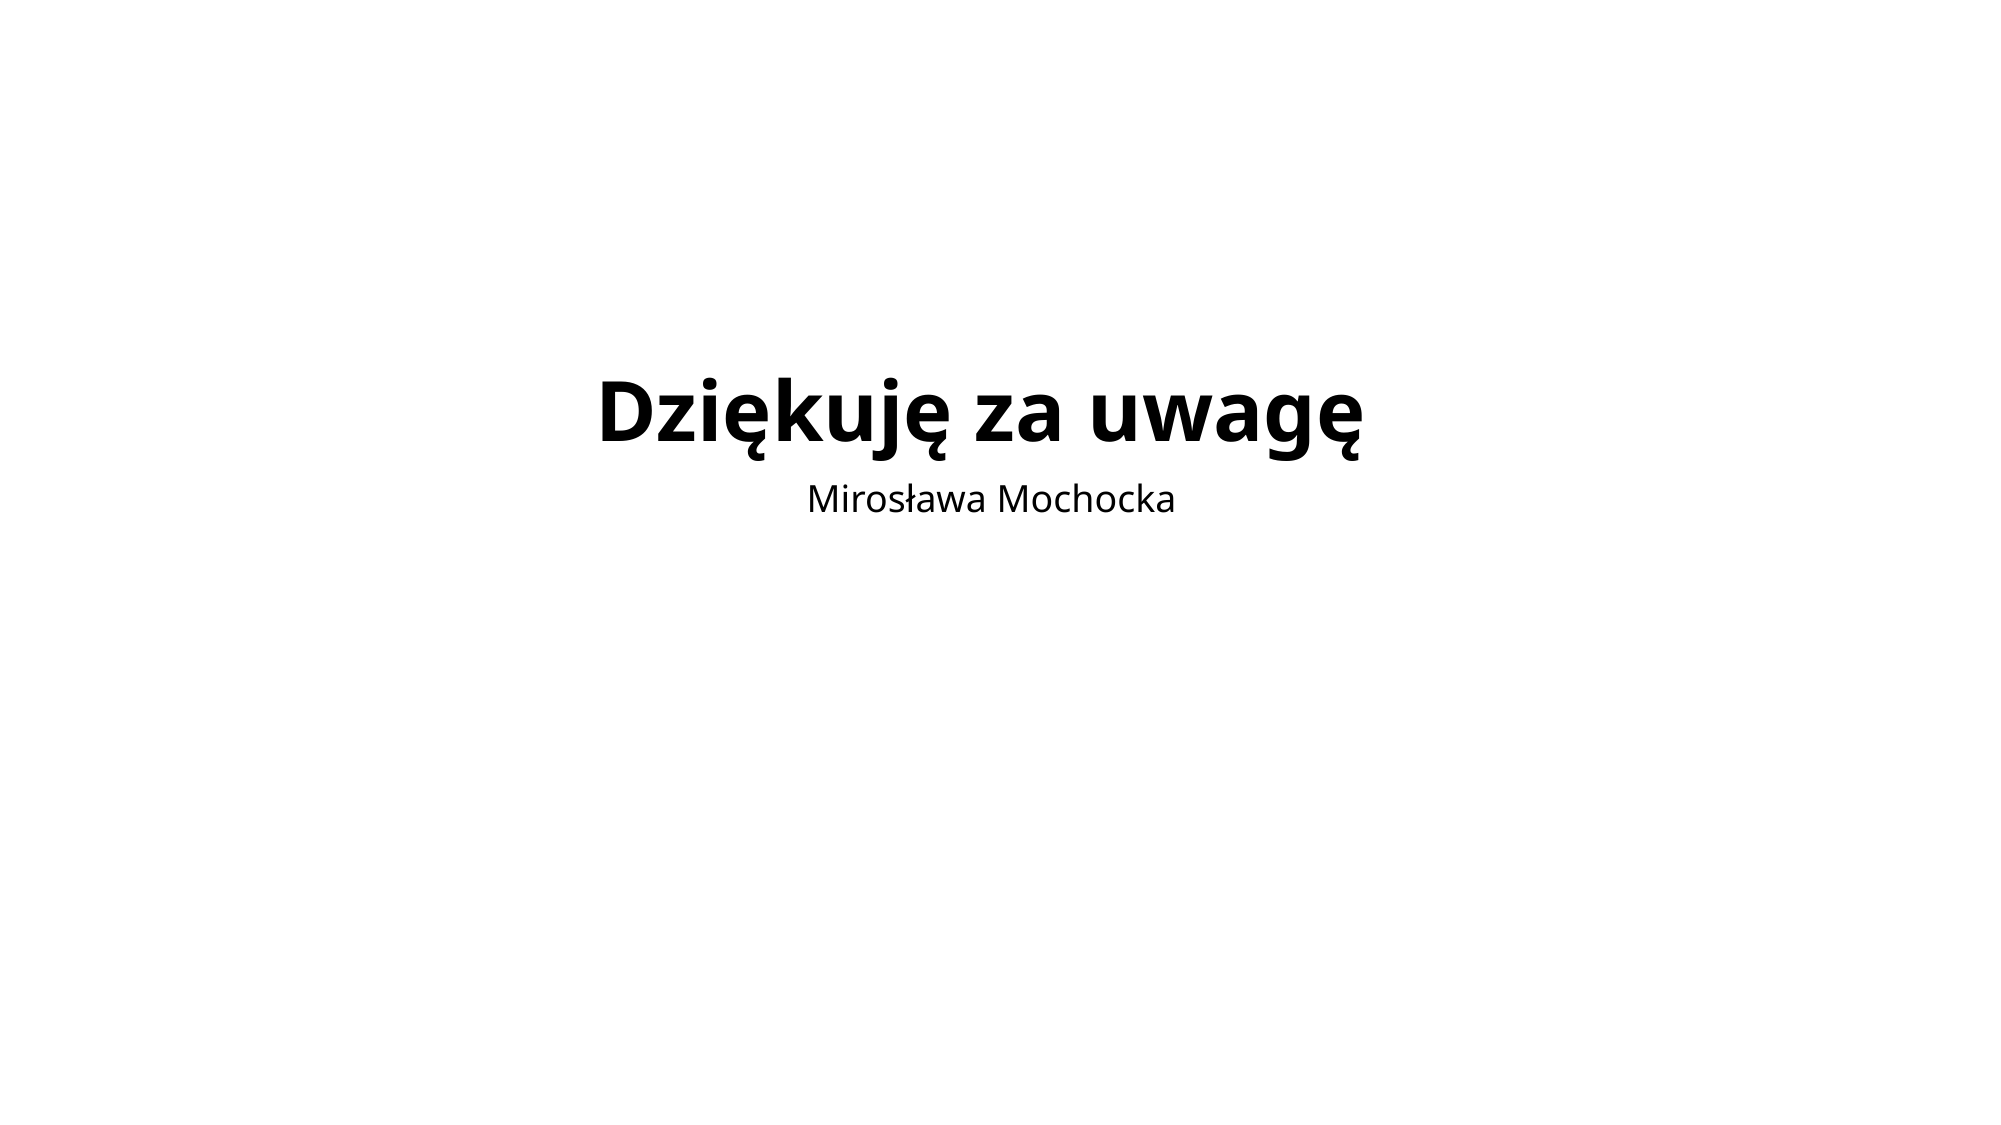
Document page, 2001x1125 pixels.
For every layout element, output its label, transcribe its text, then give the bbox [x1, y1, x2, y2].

subtitle Dziękuję za uwagę Mirosława Mochocka [345, 361, 1638, 831]
